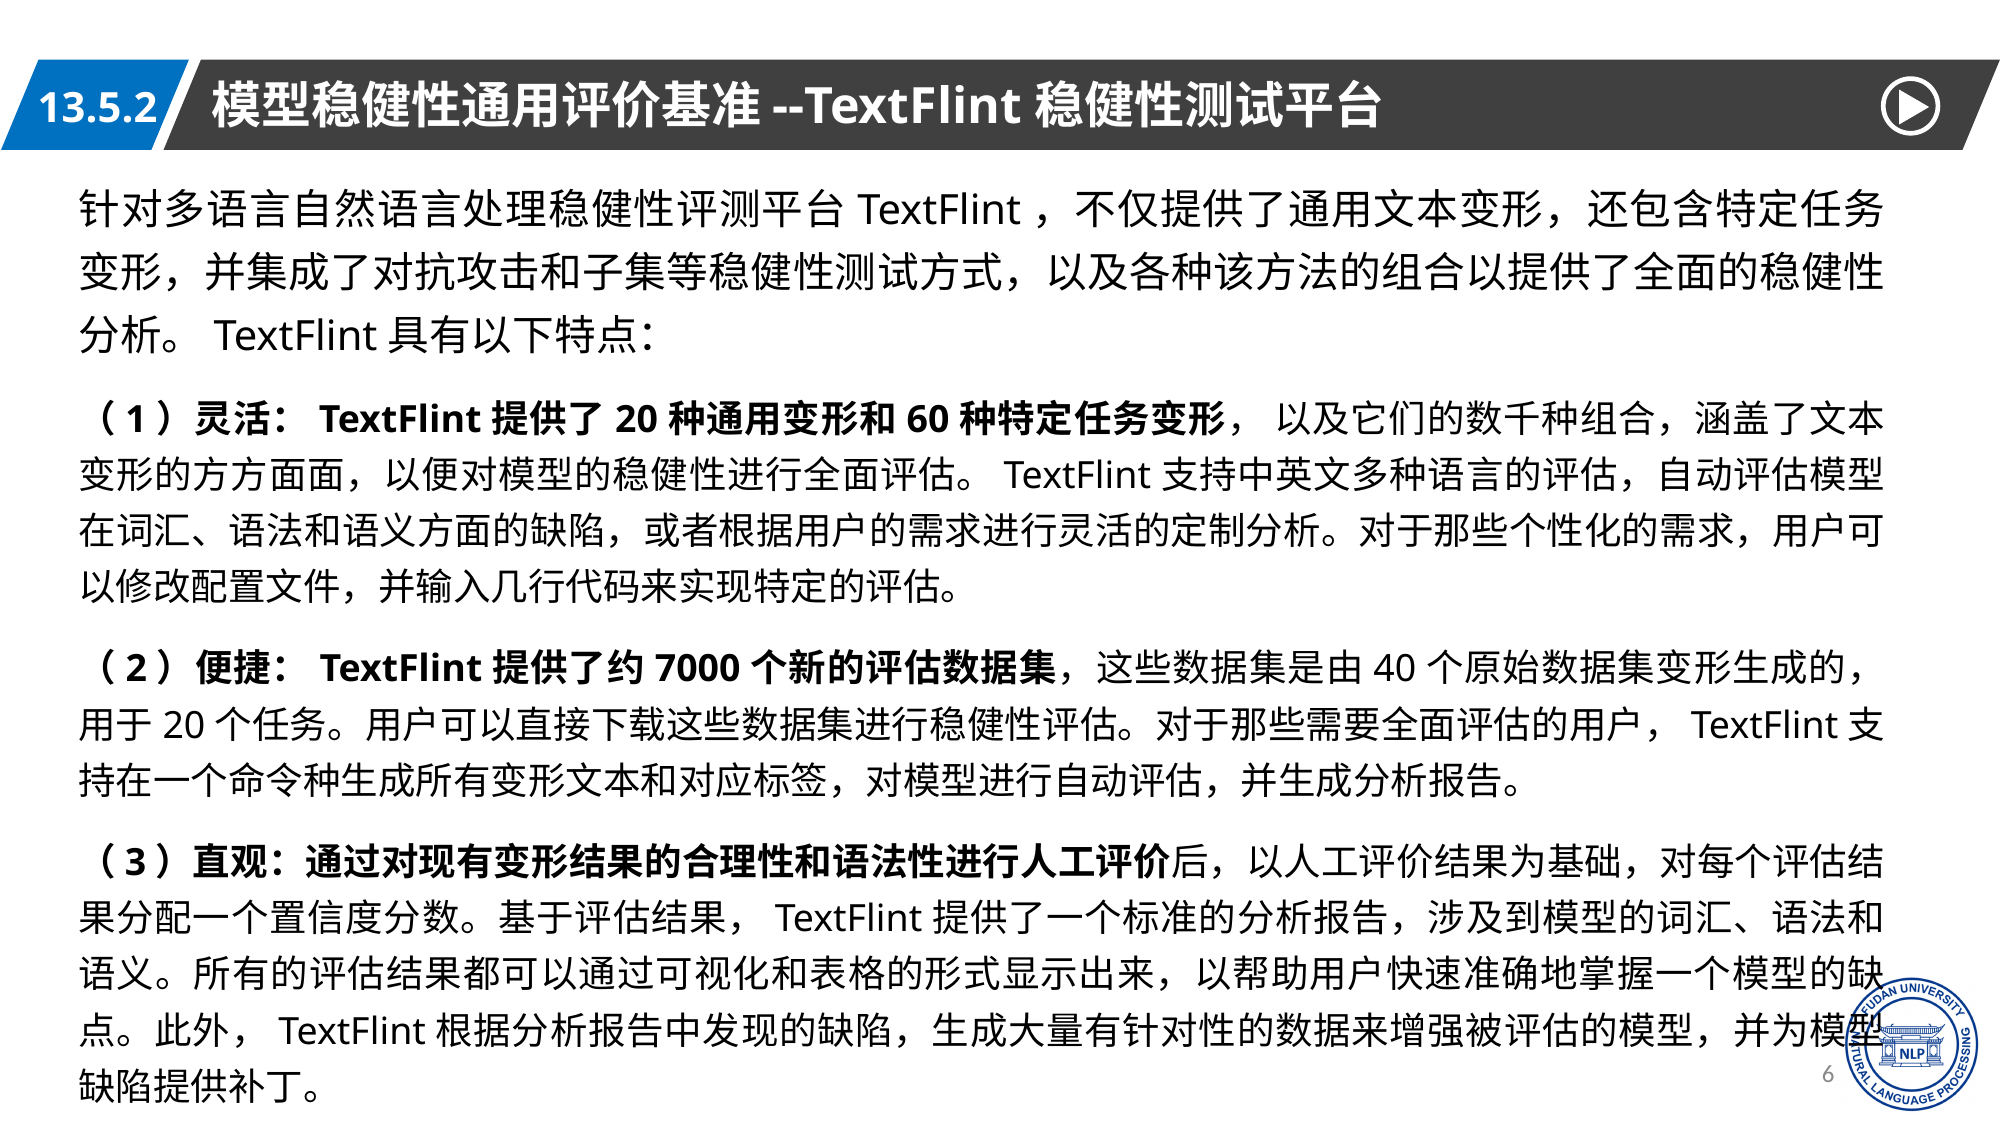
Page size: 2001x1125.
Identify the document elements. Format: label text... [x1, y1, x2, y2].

text_box 针对多语言自然语言处理稳健性评测平台TextFlint，不仅提供了通用文本变形，还包含特定任务变形，并集成了对抗攻击和子集等稳健性测试方式，以及各种该方法的组合以提供了全面的稳健性分析。TextFlint具有以下特点： （1）灵活：TextFlint提供了20种通用变形和60种特定任务变形， 以及它们的数千种组合，涵盖了文本变形的方方面面，以便对模型的稳健性进行全面评估。TextFlint支持中英文多种语言的评估，自动评估模型在词汇、语法和语义方面的缺陷，或者根据用户的需求进行灵活的定制分析。对于那些个性化的需求，用户可以修改配置文件，并输入几行代码来实现特定的评估。 （2）便捷：TextFlint提供了约7000个新的评估数据集，这些数据集是由40个原始数据集变形生成的，用于20个任务。用户可以直接下载这些数据集进行稳健性评估。对于那些需要全面评估的用户，TextFlint支持在一个命令种生成所有变形文本和对应标签，对模型进行自动评估，并生成分析报告。 （3）直观：通过对现有变形结果的合理性和语法性进行人工评价后，以人工评价结果为基础，对每个评估结果分配一个置信度分数。基于评估结果，TextFlint提供了一个标准的分析报告，涉及到模型的词汇、语法和语义。所有的评估结果都可以通过可视化和表格的形式显示出来，以帮助用户快速准确地掌握一个模型的缺点。此外，TextFlint根据分析报告中发现的缺陷，生成大量有针对性的数据来增强被评估的模型，并为模型缺陷提供补丁。 [63, 163, 1900, 1116]
text_box [32, 59, 189, 84]
text_box 13.5.2 [17, 73, 179, 138]
picture [1834, 972, 1985, 1117]
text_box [1883, 78, 1939, 134]
text_box [1, 111, 157, 150]
text_box [163, 59, 2000, 150]
text_box 模型稳健性通用评价基准--TextFlint稳健性测试平台 [196, 66, 1399, 142]
